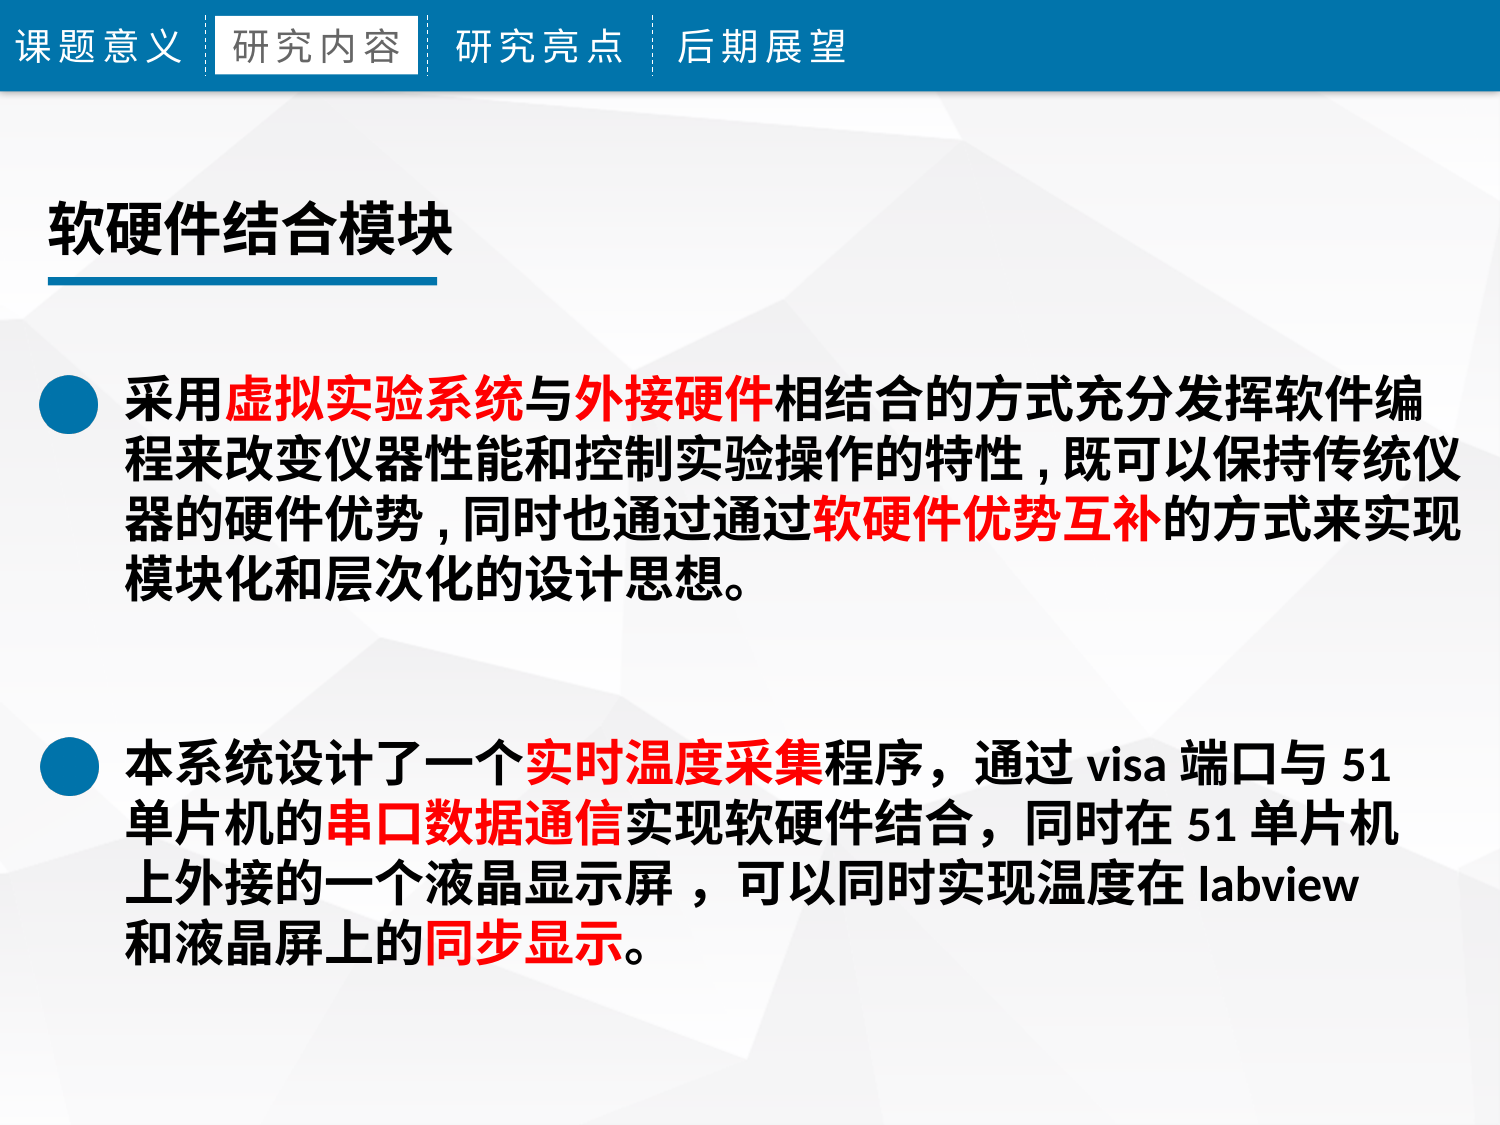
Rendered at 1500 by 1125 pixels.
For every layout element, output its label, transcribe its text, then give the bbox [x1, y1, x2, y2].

text_box 课题意义 [206, 15, 211, 76]
text_box [0, 0, 1500, 92]
text_box 课题意义 [0, 15, 205, 76]
text_box 研究内容 [213, 15, 420, 76]
text_box 本系统设计了一个实时温度采集程序，通过visa端口与51单片机的串口数据通信实现软硬件结合，同时在51单片机上外接的一个液晶显示屏 ，可以同时实现温度在labview和液晶屏上的同步显示。 [109, 724, 1433, 1040]
text_box 后期展望 [663, 15, 876, 76]
text_box 研究亮点 [440, 15, 652, 76]
text_box 采用虚拟实验系统与外接硬件相结合的方式充分发挥软件编程来改变仪器性能和控制实验操作的特性,既可以保持传统仪器的硬件优势,同时也通过通过软硬件优势互补的方式来实现模块化和层次化的设计思想。 [109, 360, 1479, 676]
text_box 软硬件结合模块 [32, 185, 486, 270]
picture [0, 92, 1500, 1125]
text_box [17, 276, 664, 331]
